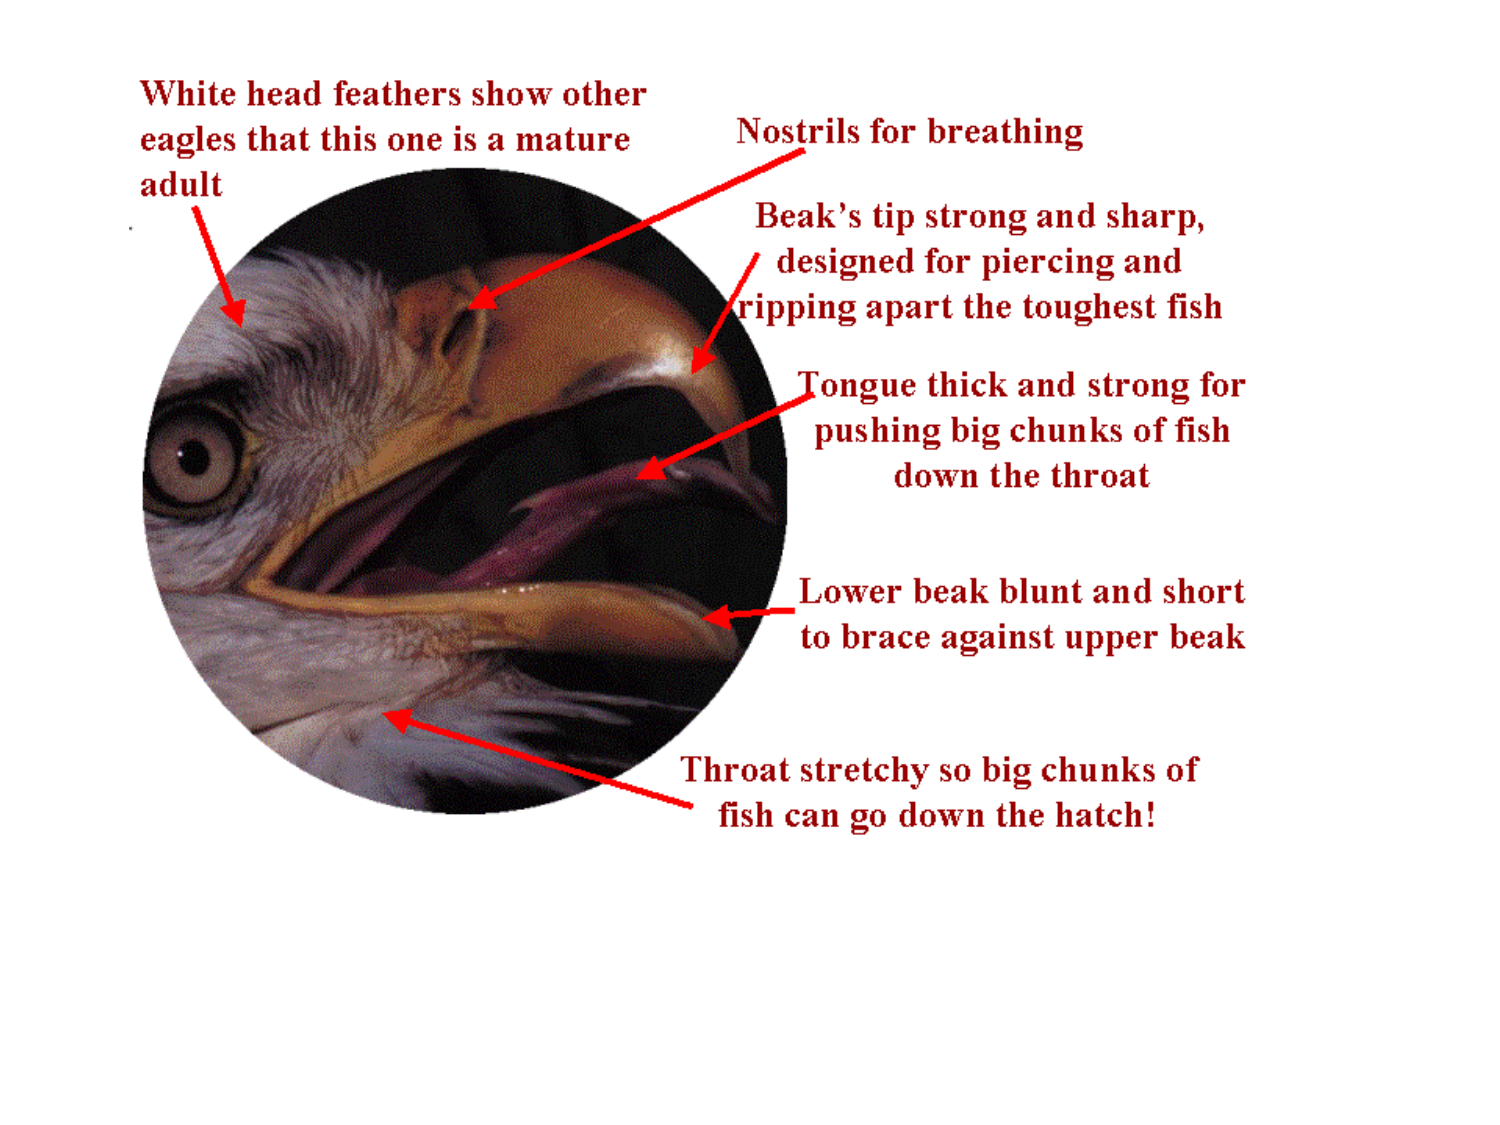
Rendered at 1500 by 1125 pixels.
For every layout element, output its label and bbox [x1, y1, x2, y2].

picture [129, 65, 1256, 910]
